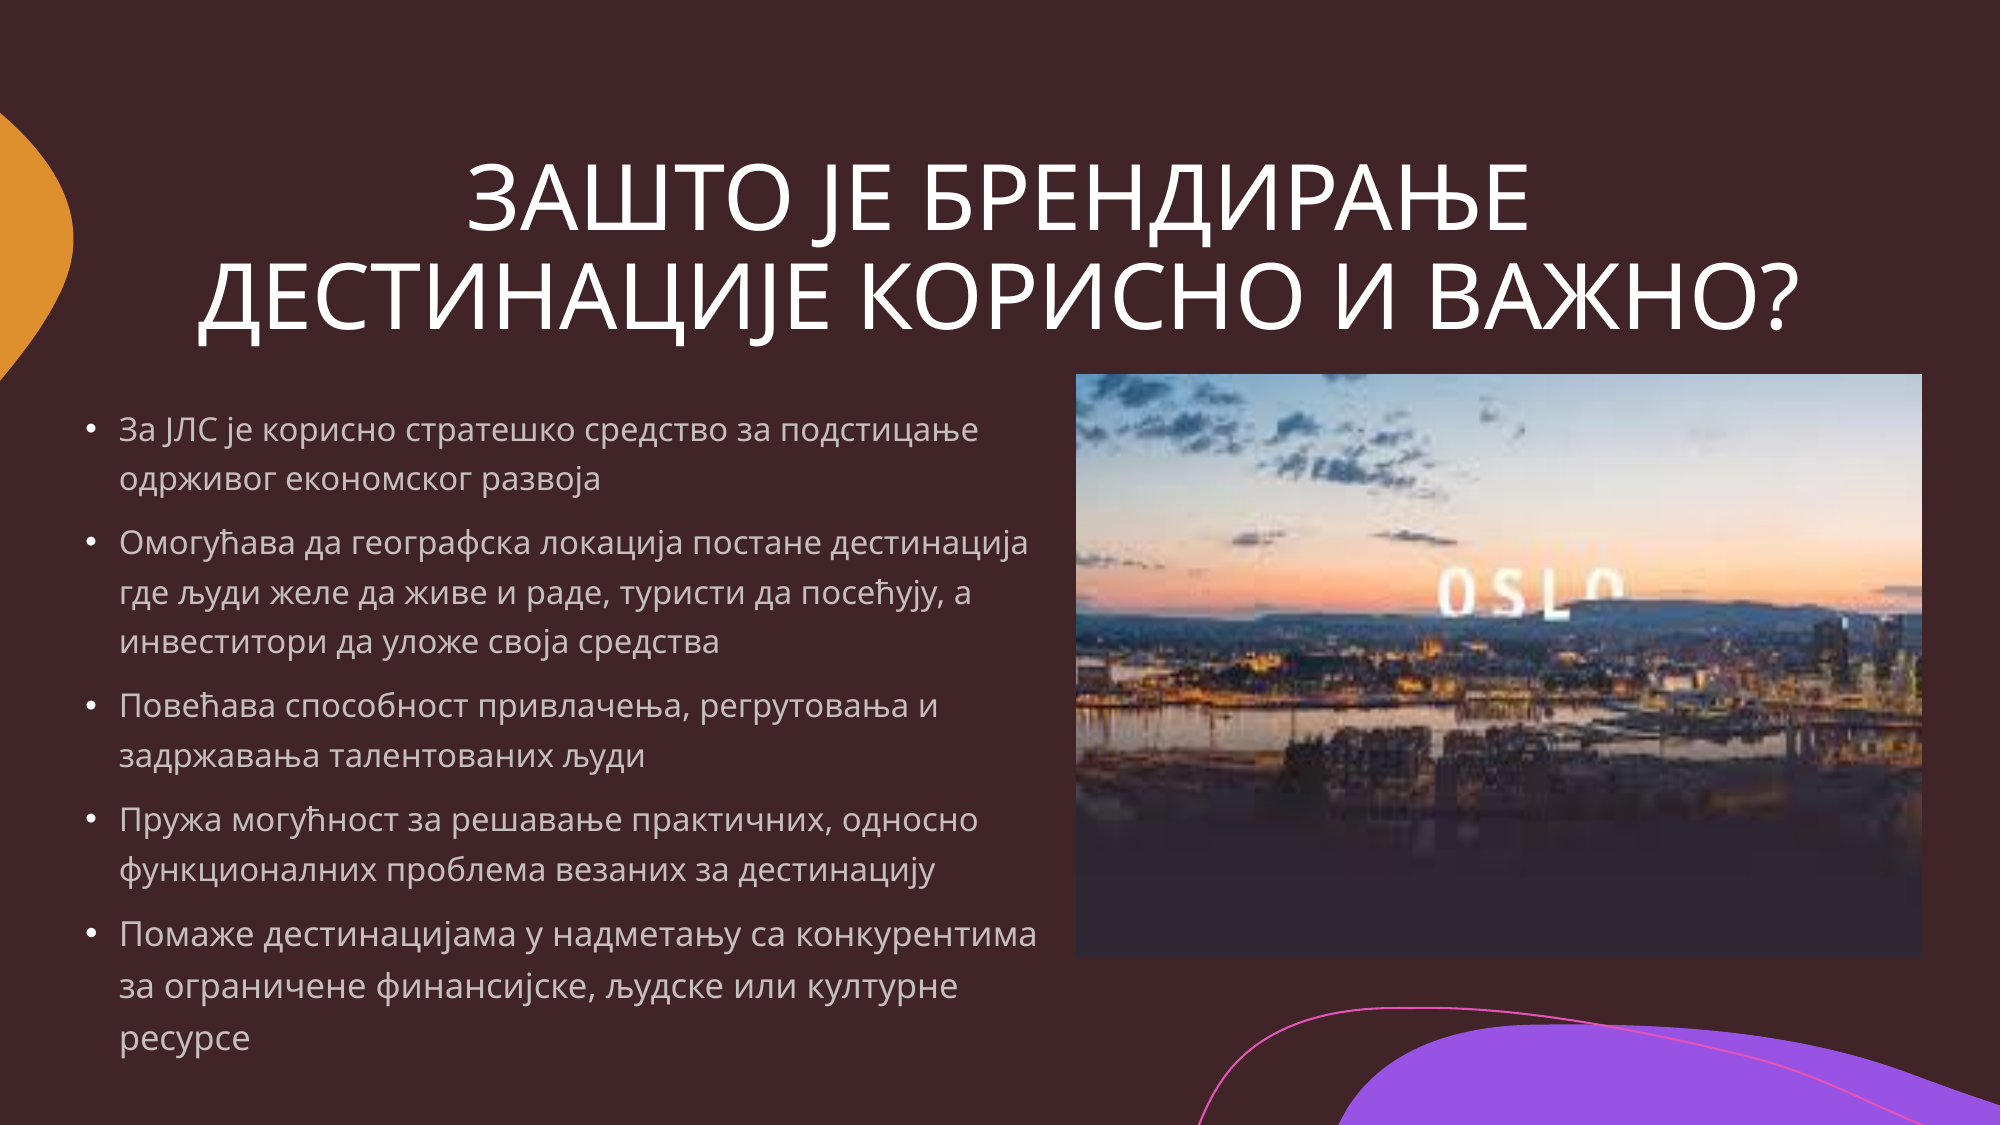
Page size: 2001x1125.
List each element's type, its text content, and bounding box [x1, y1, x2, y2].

title ЗАШТО ЈЕ БРЕНДИРАЊЕ ДЕСТИНАЦИЈЕ КОРИСНО И ВАЖНО? [125, 125, 1875, 375]
list За ЈЛС је корисно стратешко средство за подстицање одрживог економског развоја Омогућава да географска локација постане дестинација где људи желе да живе и раде, туристи да посећују, а инвеститори да уложе своја средства Повећава способност привлачења, регрутовања и задржавања талентованих људи Пружа могућност за решавање практичних, односно функционалних проблема везаних за дестинацију Помаже дестинацијама у надметању са конкурентима за ограничене финансијске, људске или културне ресурсе [70, 390, 1077, 1069]
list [1076, 374, 1922, 958]
